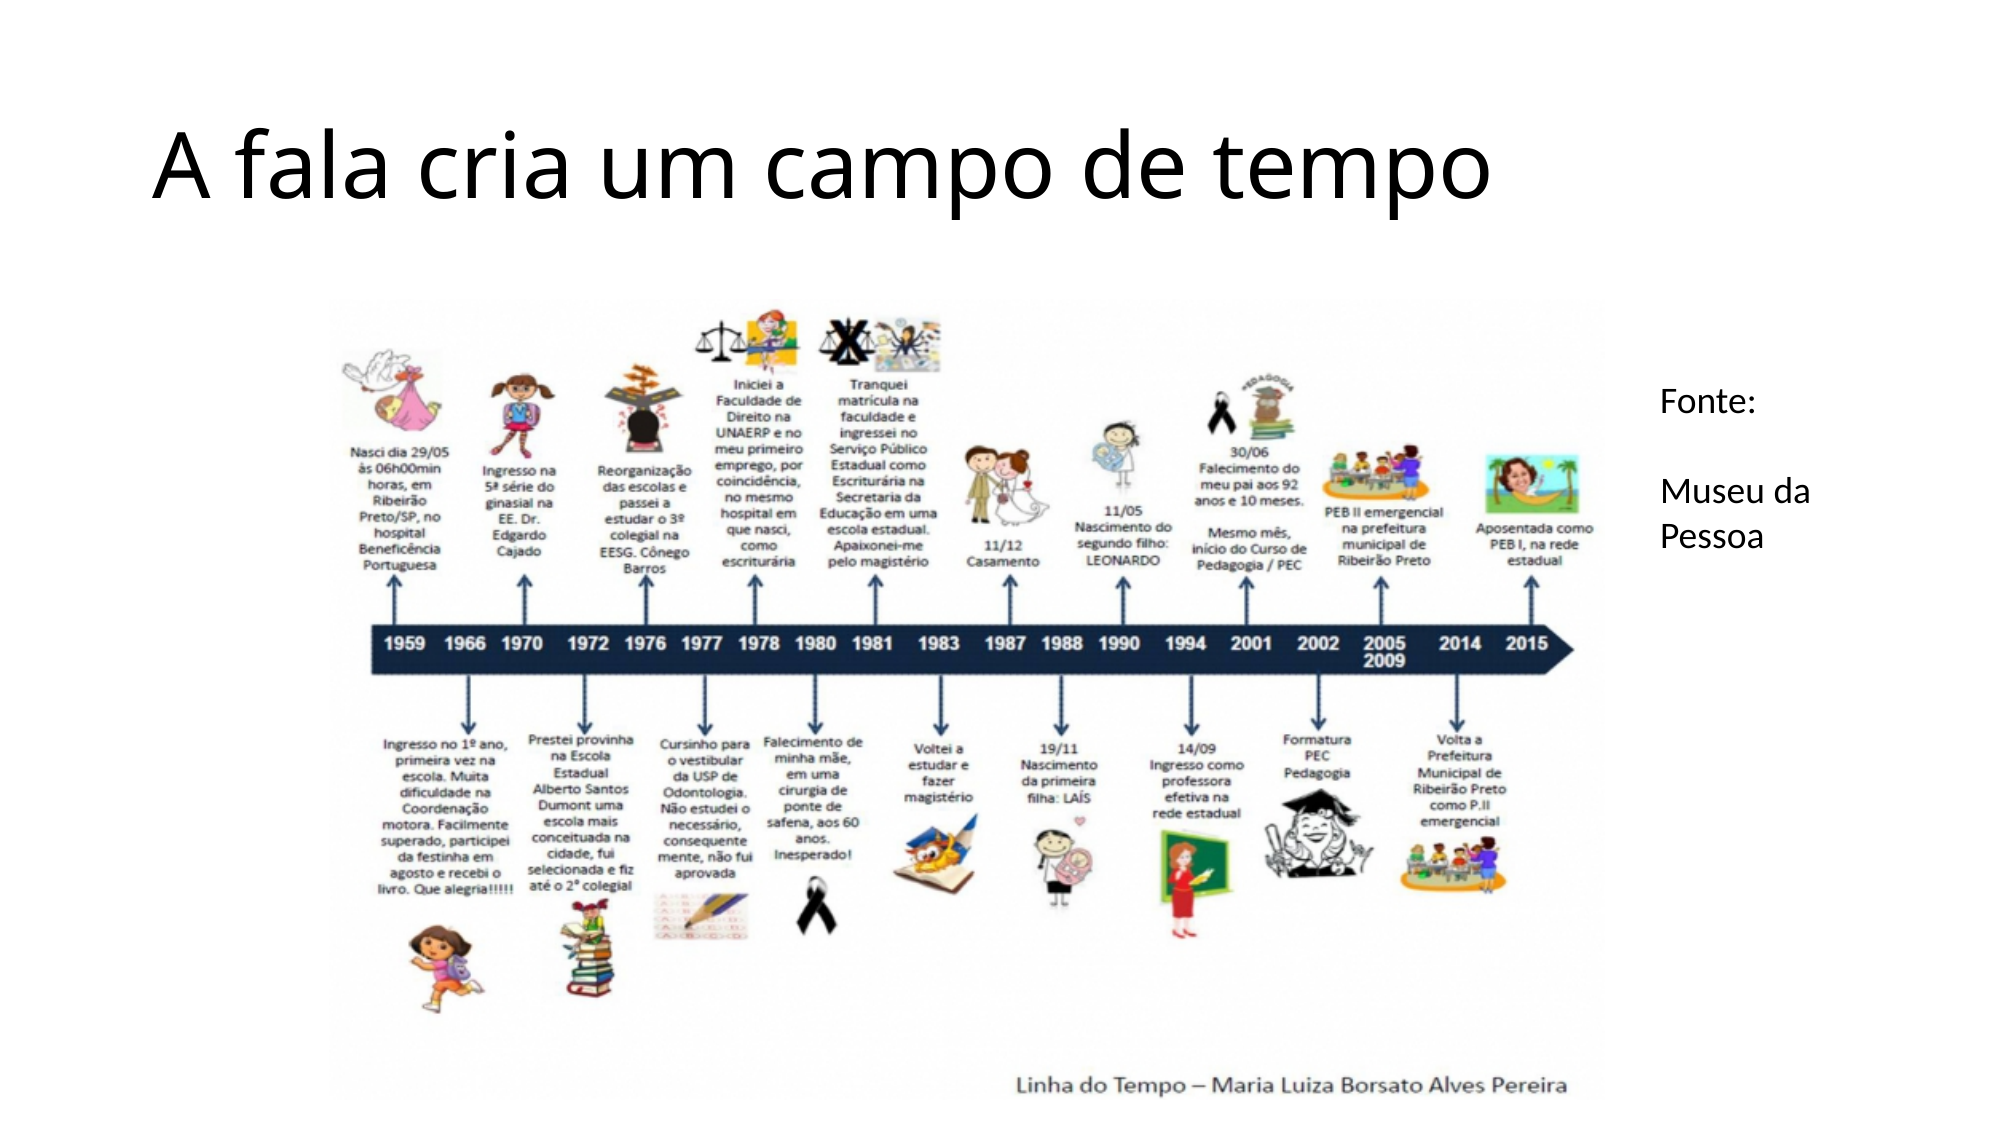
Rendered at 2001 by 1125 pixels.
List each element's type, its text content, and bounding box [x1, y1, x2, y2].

text_box Fonte: Museu da Pessoa [1645, 368, 1879, 563]
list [329, 299, 1605, 1100]
title A fala cria um campo de tempo [137, 59, 1863, 278]
